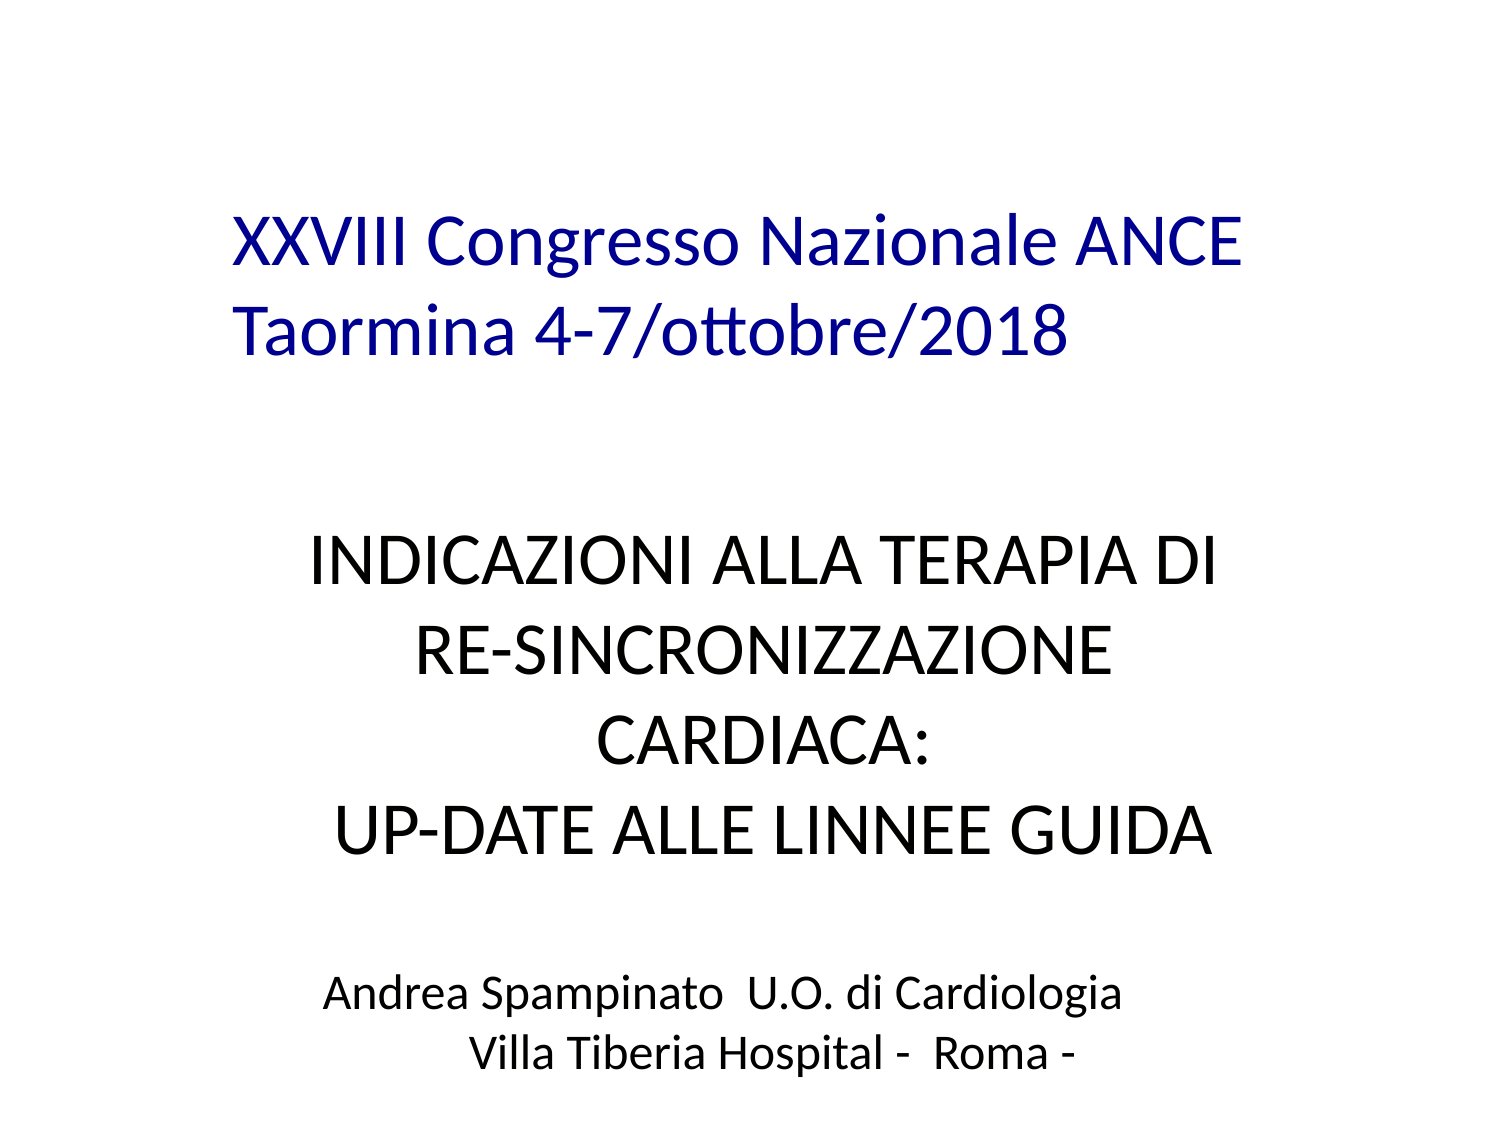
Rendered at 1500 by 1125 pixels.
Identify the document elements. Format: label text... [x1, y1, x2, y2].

text_box INDICAZIONI ALLA TERAPIA DI RE-SINCRONIZZAZIONE CARDIACA: UP-DATE ALLE LINNEE GUIDA Andrea Spampinato U.O. di Cardiologia Villa Tiberia Hospital - Roma - [217, 501, 1329, 1125]
text_box XXVIII Congresso Nazionale ANCE Taormina 4-7/ottobre/2018j [217, 183, 1382, 378]
